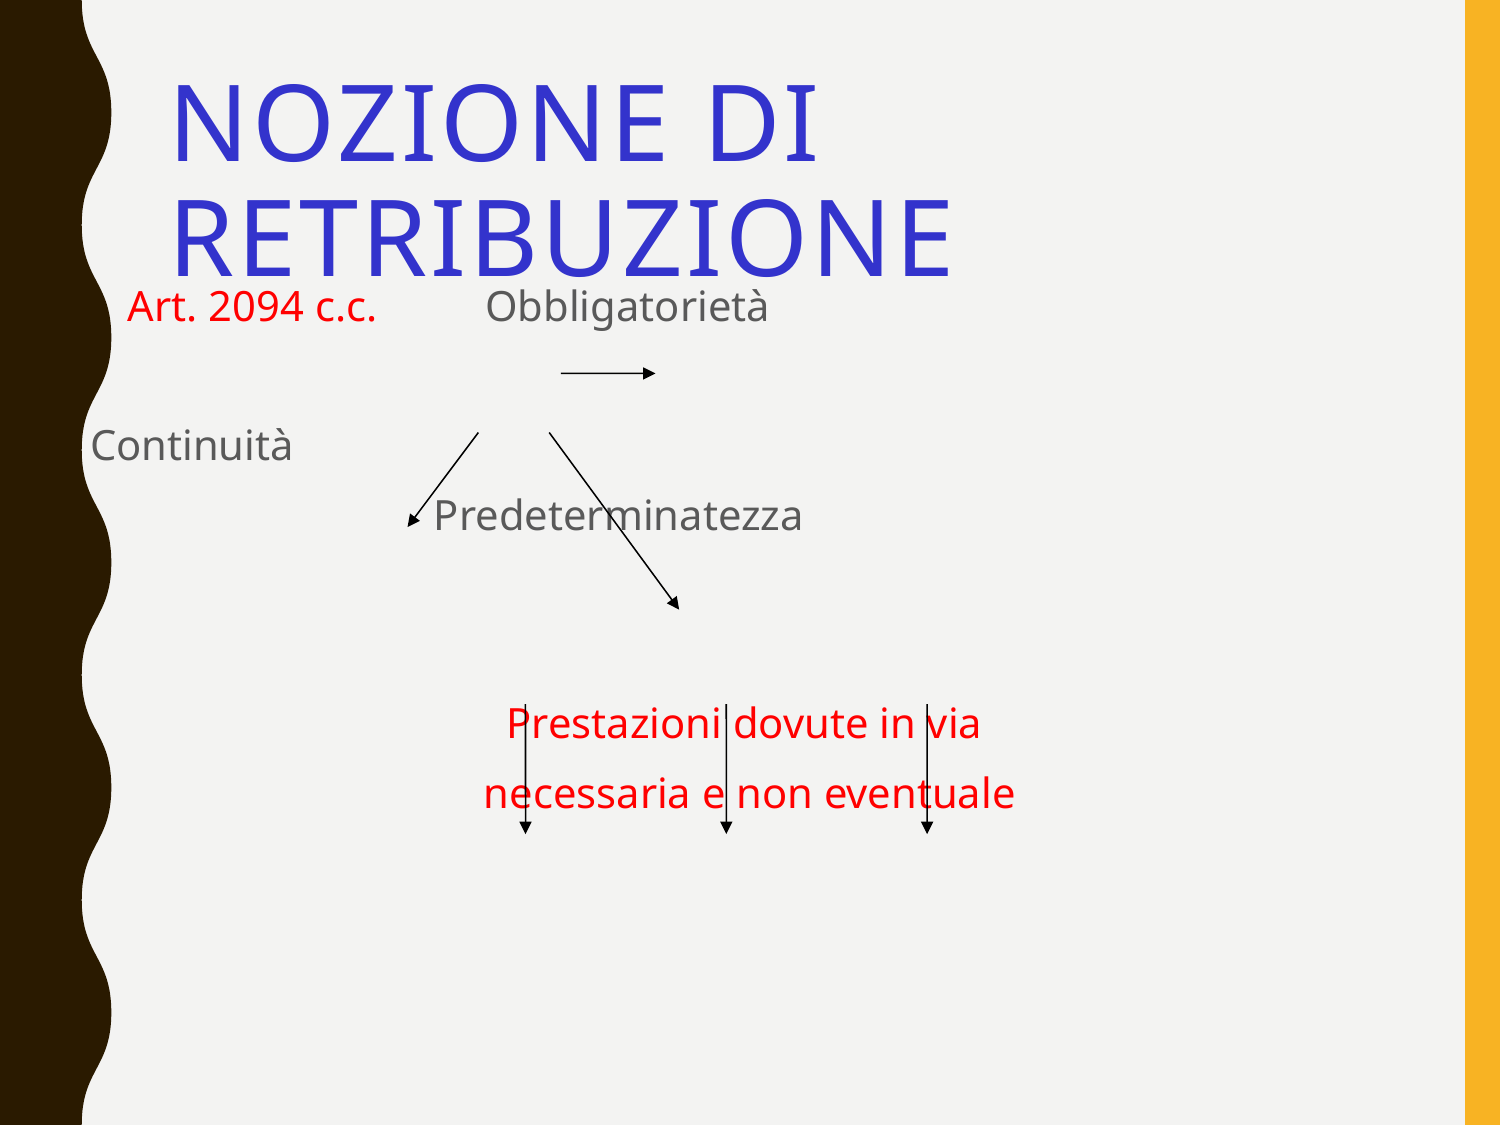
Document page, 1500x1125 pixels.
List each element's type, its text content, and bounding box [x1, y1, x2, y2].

text_box [519, 704, 532, 835]
list Art. 2094 c.c. Obbligatorietà Continuità Predeterminatezza Prestazioni dovute in via necessaria e non eventuale [75, 267, 1425, 1094]
title Nozione di retribuzione [154, 62, 1407, 267]
text_box [560, 367, 656, 380]
text_box [920, 704, 934, 835]
text_box [549, 432, 680, 610]
text_box [407, 432, 479, 528]
text_box [720, 704, 733, 835]
